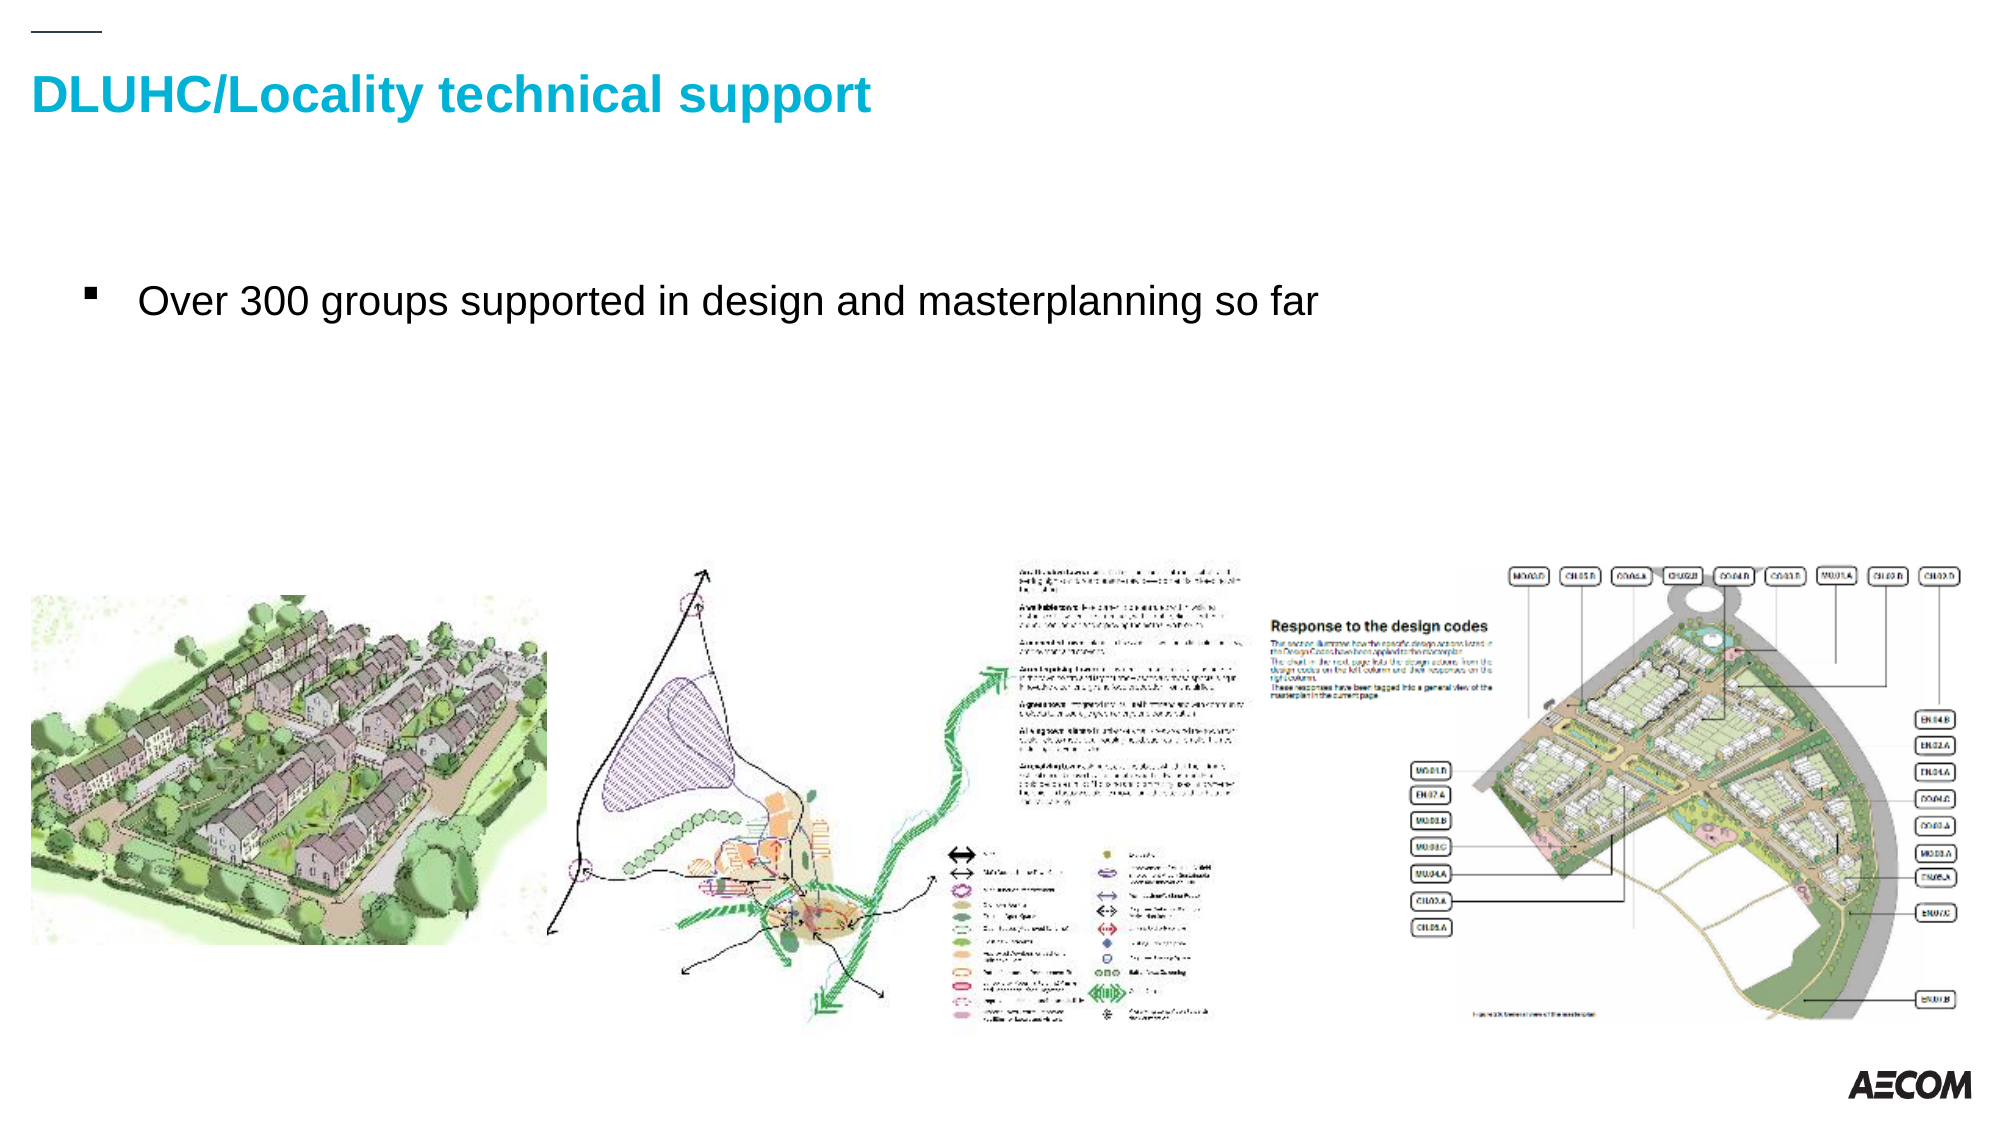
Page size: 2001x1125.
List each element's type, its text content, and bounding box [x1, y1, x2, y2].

text_box Over 300 groups supported in design and masterplanning so far [81, 273, 1969, 982]
picture [1268, 562, 1967, 1025]
picture [31, 558, 1258, 1042]
title DLUHC/Locality technical support [31, 60, 1969, 191]
